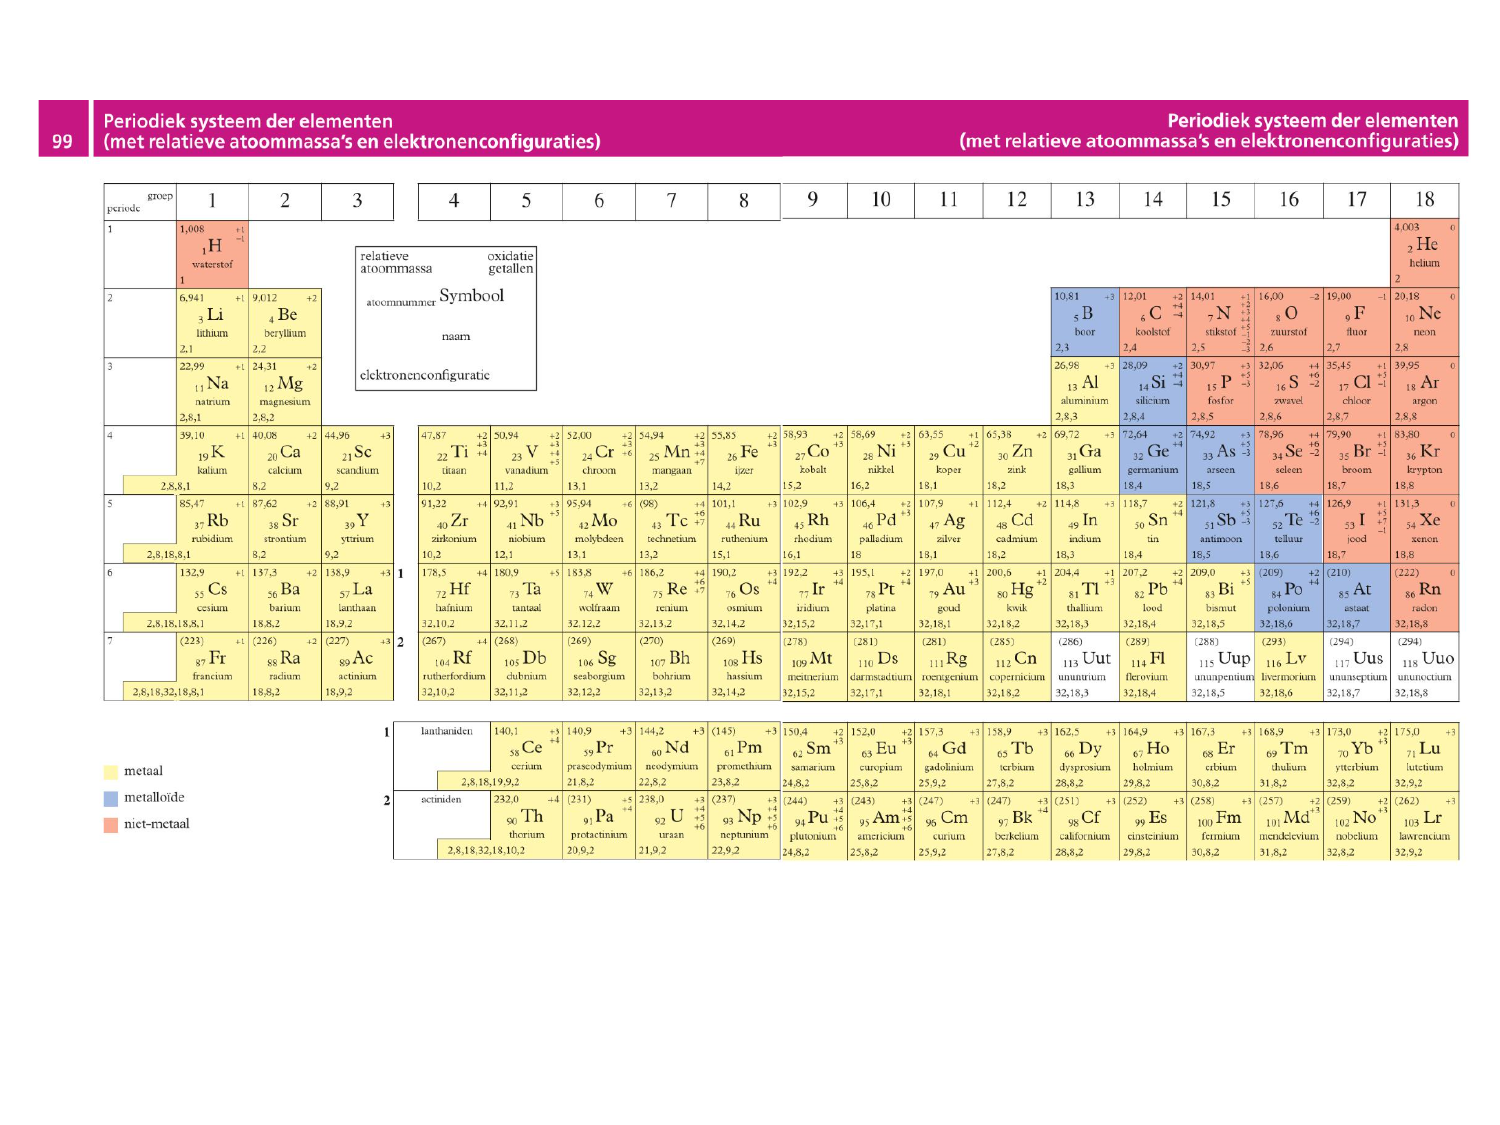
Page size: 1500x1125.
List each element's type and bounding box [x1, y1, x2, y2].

text_box [38, 100, 1471, 878]
